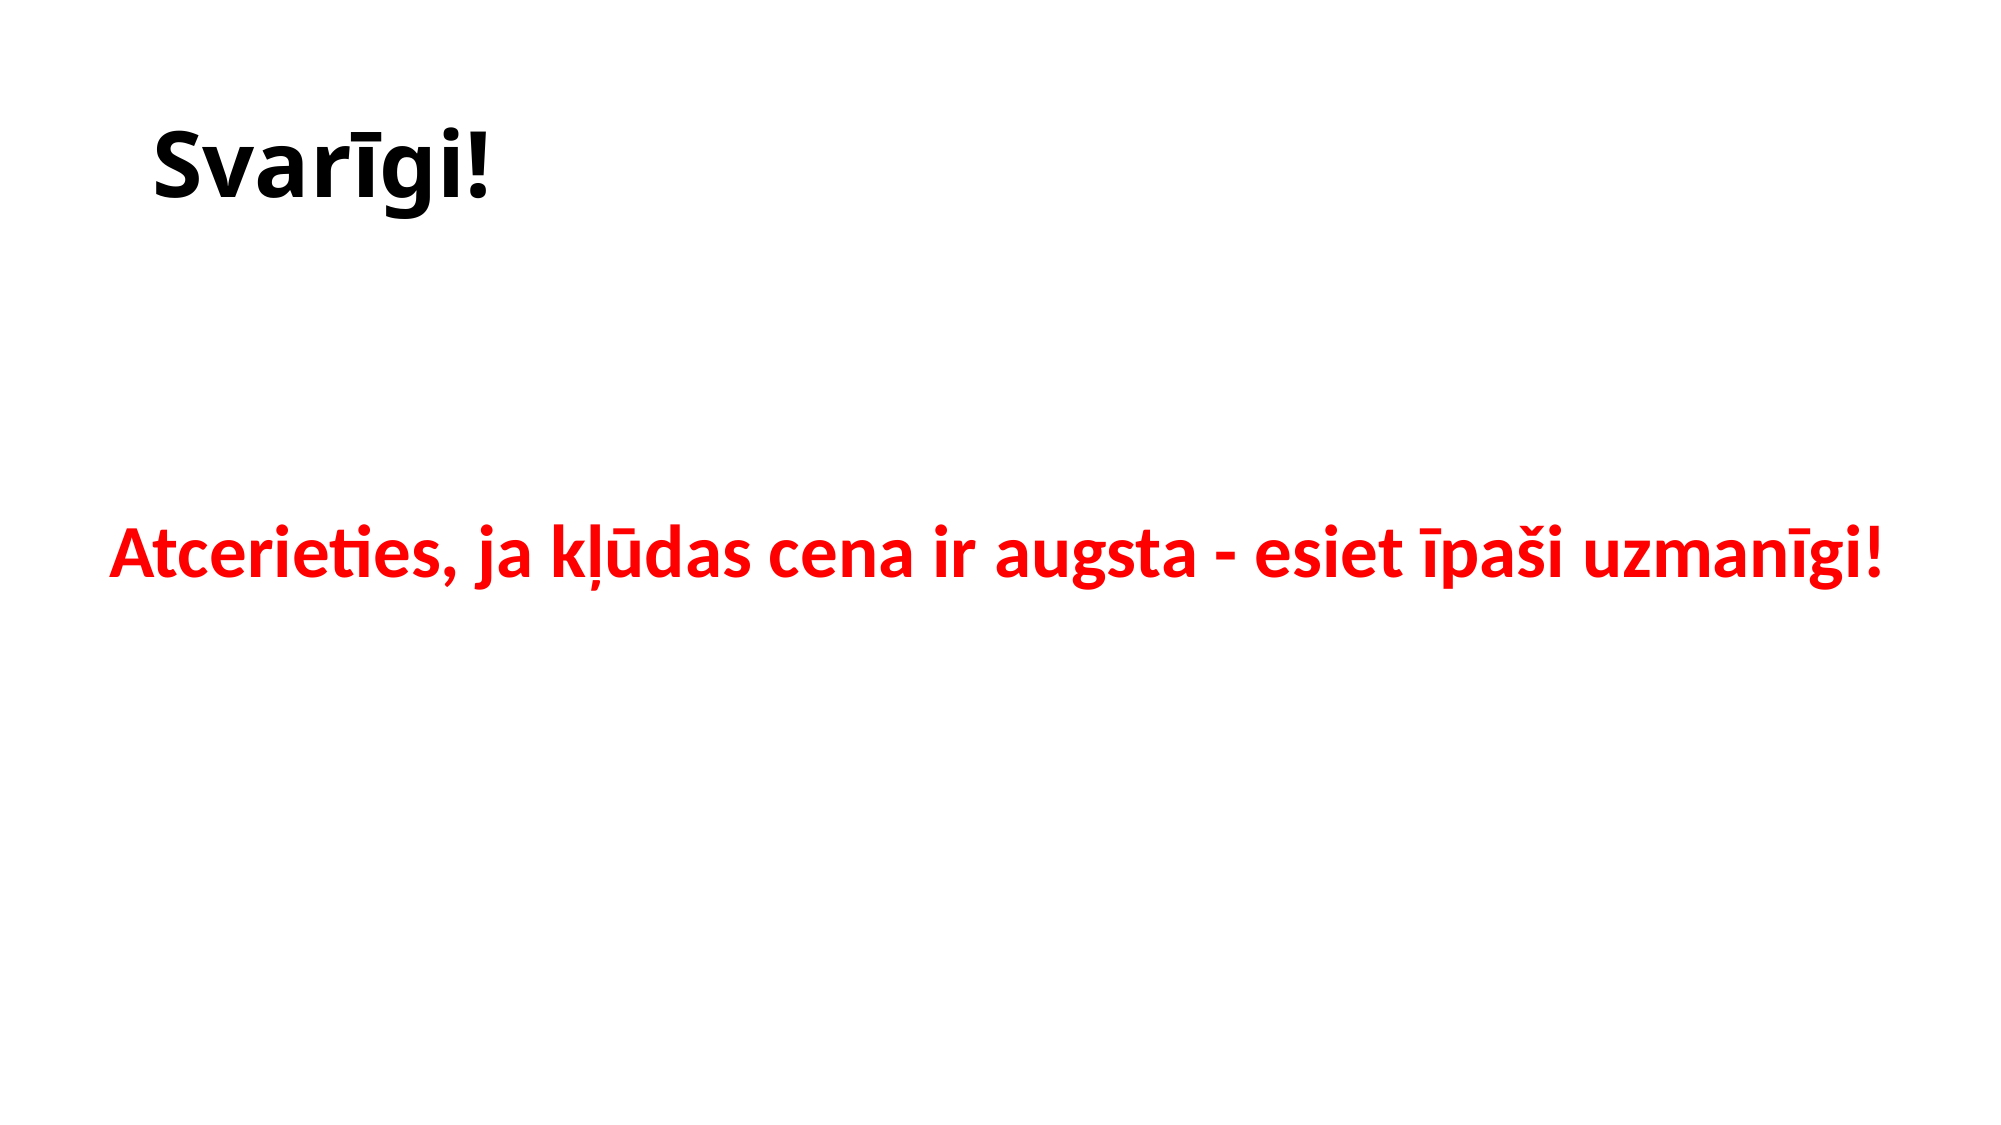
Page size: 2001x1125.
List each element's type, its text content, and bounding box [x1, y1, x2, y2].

text_box Atcerieties, ja kļūdas cena ir augsta - esiet īpaši uzmanīgi! [99, 221, 1900, 874]
text_box Svarīgi! [137, 59, 1919, 277]
